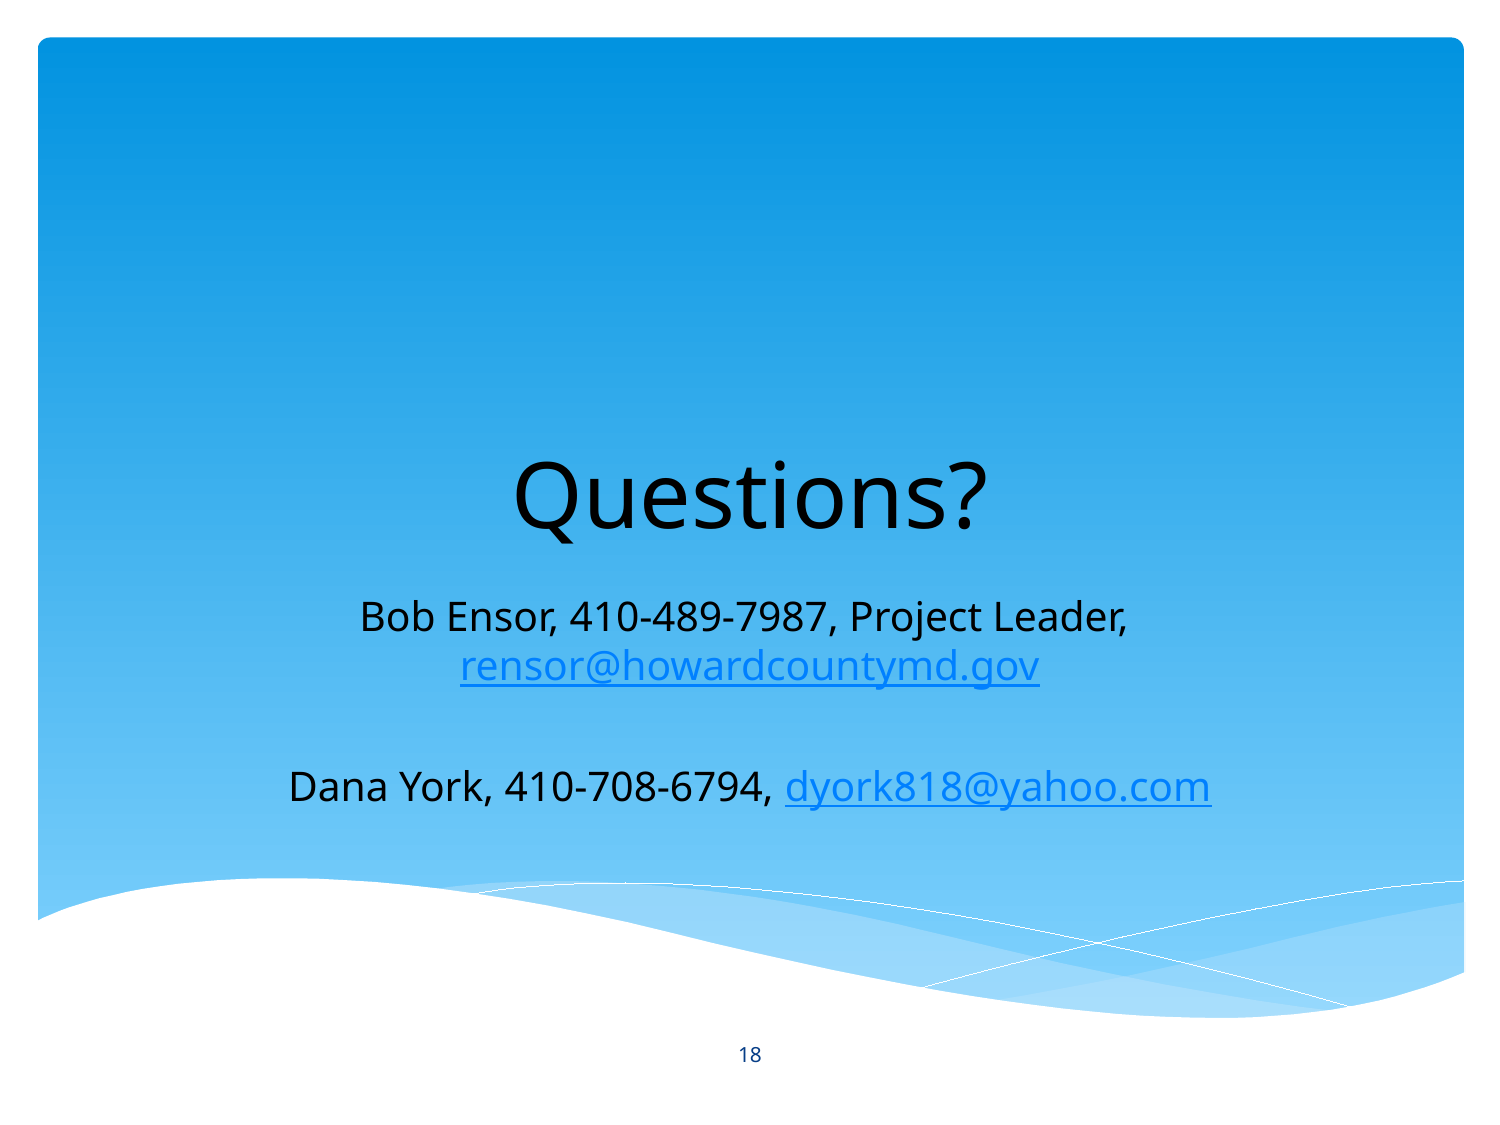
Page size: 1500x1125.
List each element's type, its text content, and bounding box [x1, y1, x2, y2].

slide_number 18 [654, 1025, 846, 1086]
title Questions? [112, 262, 1388, 555]
subtitle Bob Ensor, 410-489-7987, Project Leader, rensor@howardcountymd.gov Dana York, 410-708-6794, dyork818@yahoo.com [225, 583, 1275, 825]
